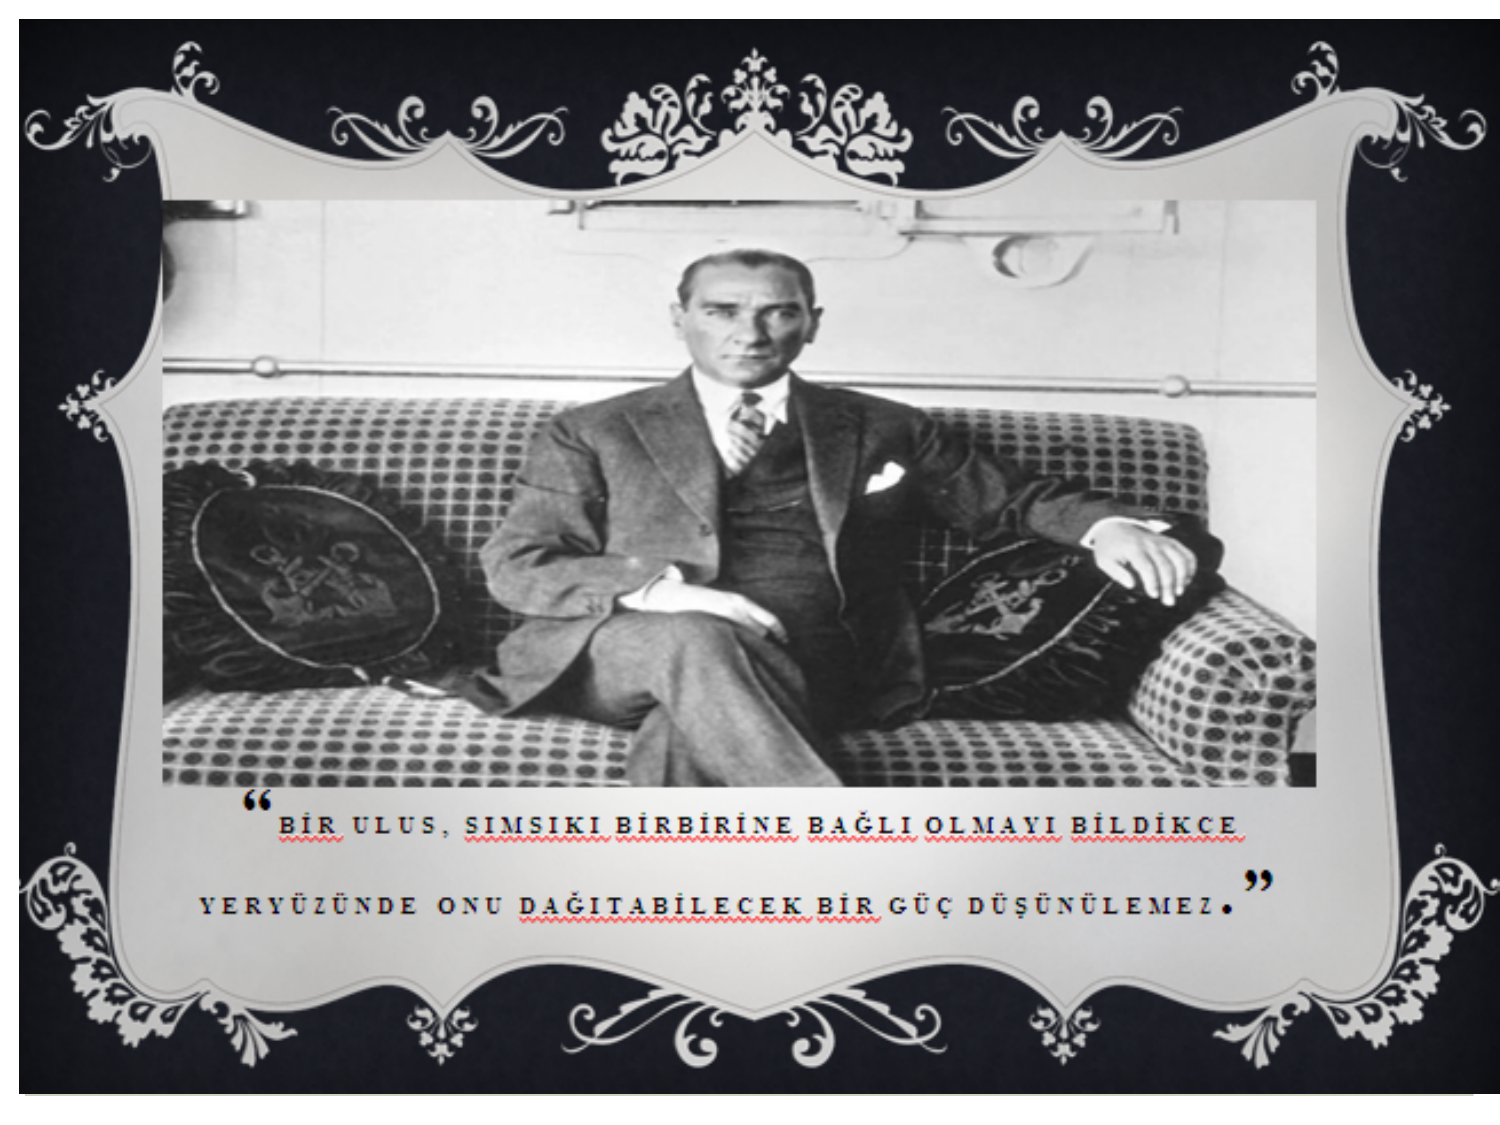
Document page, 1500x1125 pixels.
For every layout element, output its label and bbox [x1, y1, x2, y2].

list [18, 18, 1500, 1095]
